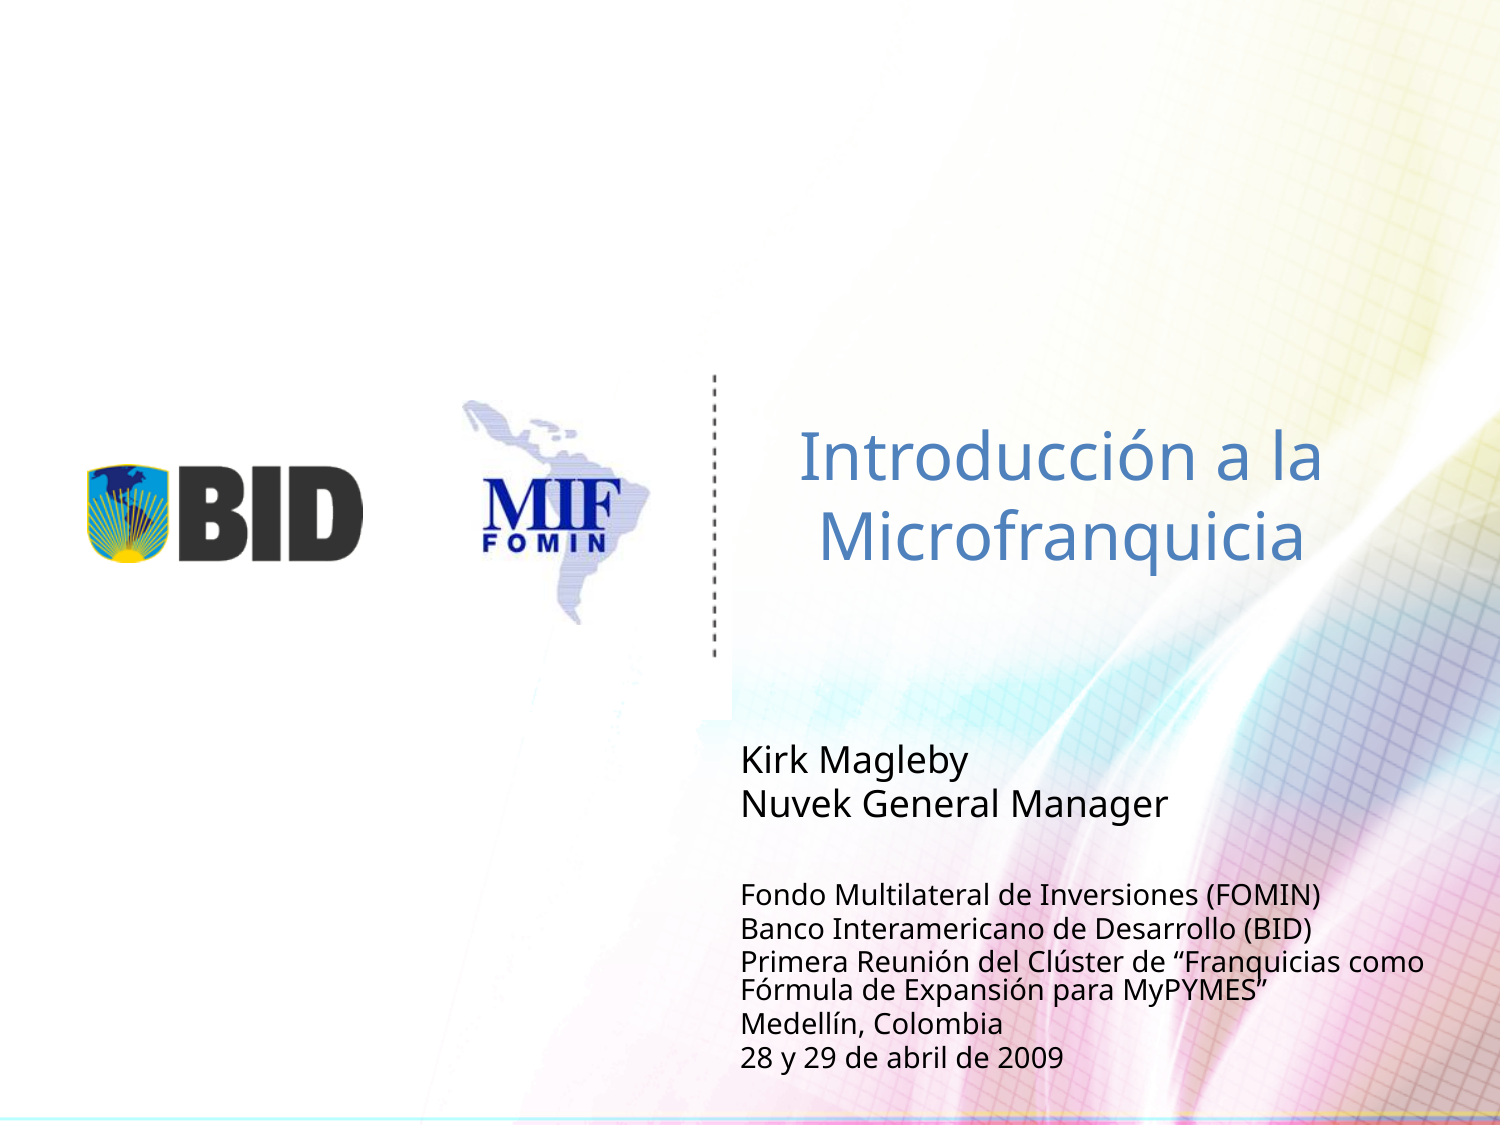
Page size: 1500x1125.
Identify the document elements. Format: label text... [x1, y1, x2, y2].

subtitle Kirk Magleby Nuvek General Manager Fondo Multilateral de Inversiones (FOMIN) Banco Interamericano de Desarrollo (BID) Primera Reunión del Clúster de “Franquicias como Fórmula de Expansión para MyPYMES” Medellín, Colombia 28 y 29 de abril de 2009 [724, 737, 1500, 1101]
picture [0, 0, 1500, 1125]
title Introducción a la Microfranquicia [774, 349, 1351, 639]
